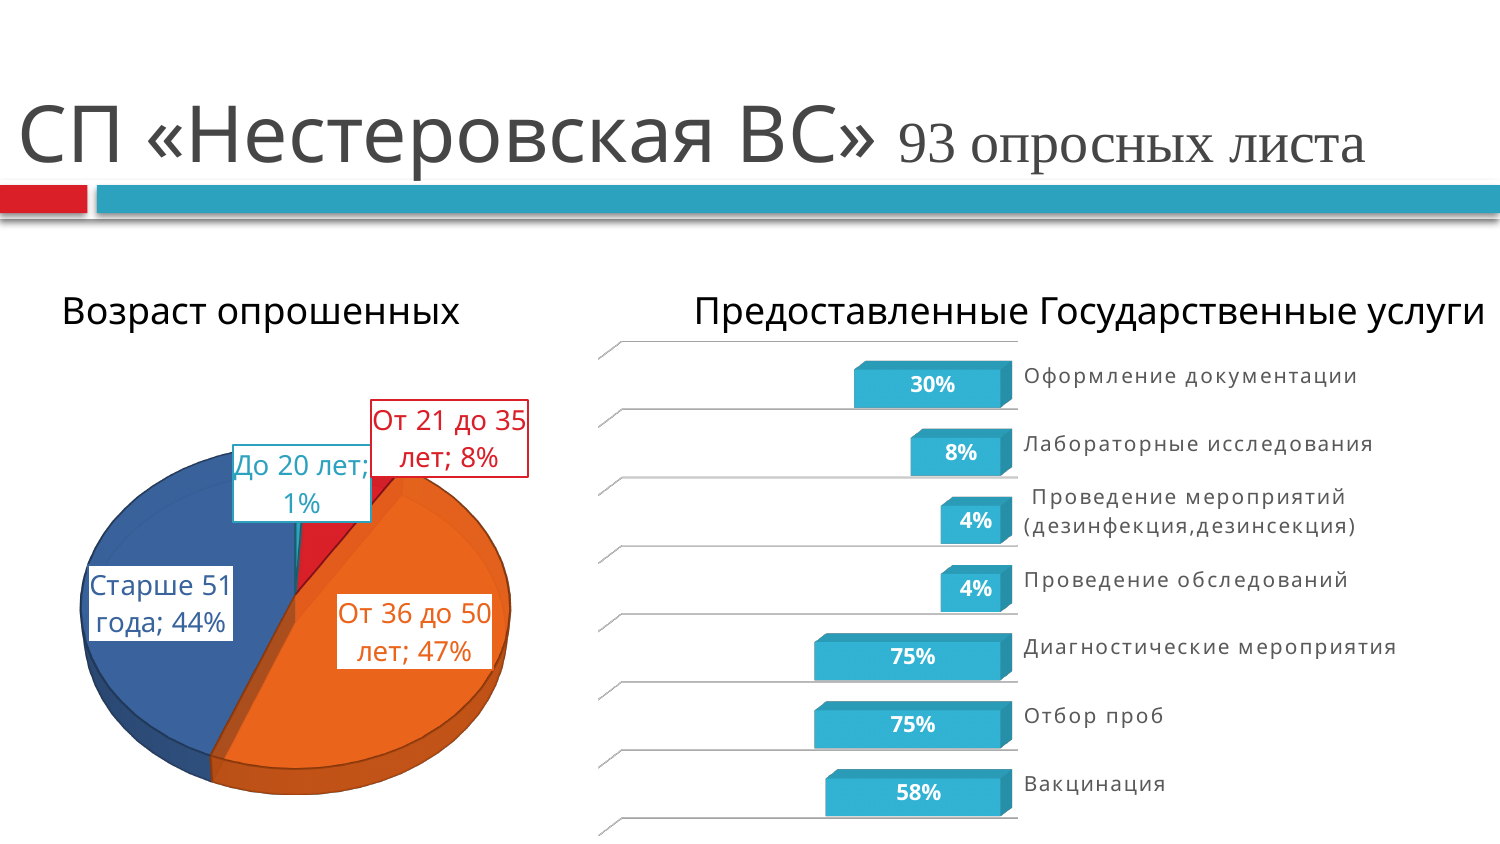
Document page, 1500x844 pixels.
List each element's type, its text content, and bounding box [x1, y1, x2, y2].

title СП «Нестеровская ВС» 93 опросных листа [3, 20, 1495, 186]
chart [0, 340, 1448, 836]
text_box Возраст опрошенных Предоставленные Государственные услуги [46, 280, 1500, 340]
